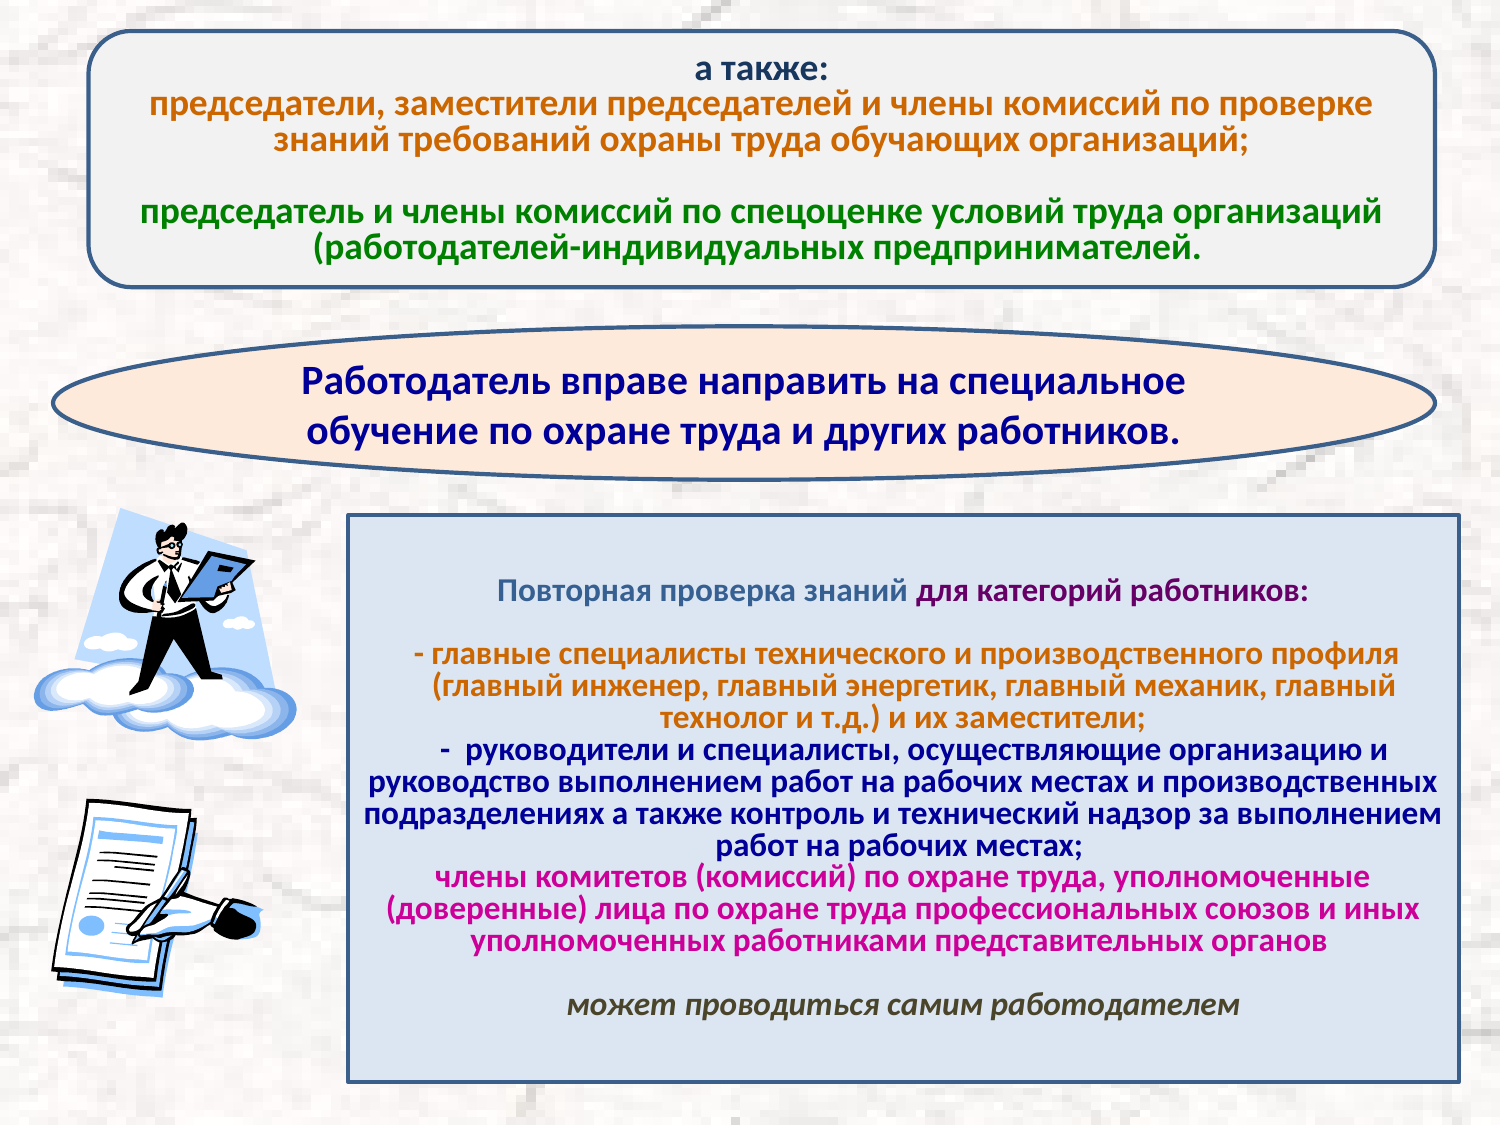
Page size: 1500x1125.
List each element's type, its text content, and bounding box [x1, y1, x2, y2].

text_box Работодатель вправе направить на специальное обучение по охране труда и других работников. [50, 324, 1438, 482]
picture [0, 0, 1500, 1125]
text_box Повторная проверка знаний для категорий работников: - главные специалисты технического и производственного профиля (главный инженер, главный энергетик, главный механик, главный технолог и т.д.) и их заместители; - руководители и специалисты, осуществляющие организацию и руководство выполнением работ на рабочих местах и производственных подразделениях а также контроль и технический надзор за выполнением работ на рабочих местах; члены комитетов (комиссий) по охране труда, уполномоченные (доверенные) лица по охране труда профессиональных союзов и иных уполномоченных работниками представительных органов может проводиться самим работодателем [346, 513, 1461, 1084]
text_box а также: председатели, заместители председателей и члены комиссий по проверке знаний требований охраны труда обучающих организаций; председатель и члены комиссий по спецоценке условий труда организаций (работодателей-индивидуальных предпринимателей. [86, 28, 1438, 290]
text_box [75, 420, 1425, 1005]
text_box [75, 45, 95, 233]
text_box [75, 262, 1425, 386]
